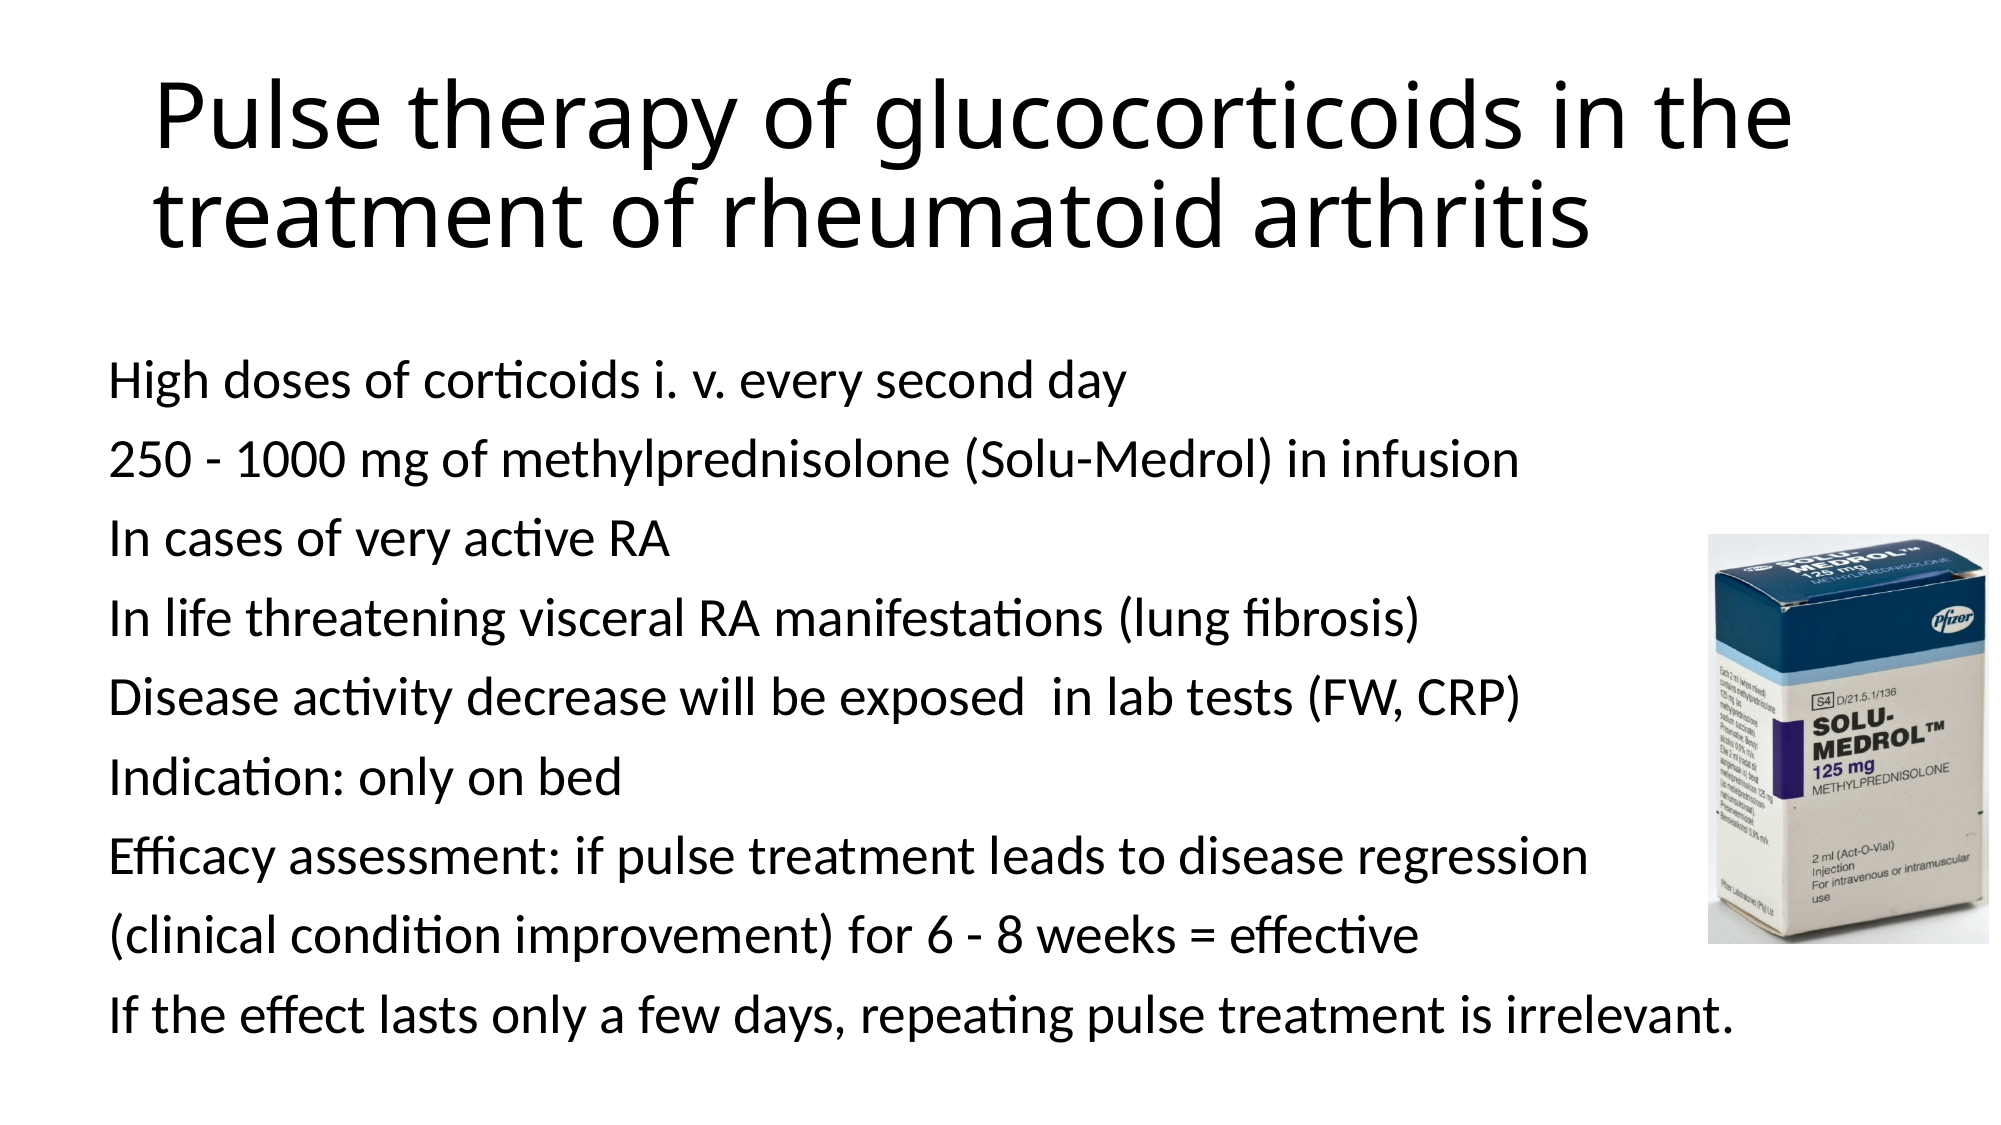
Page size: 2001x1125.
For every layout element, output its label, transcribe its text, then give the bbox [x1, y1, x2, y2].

list High doses of corticoids i. v. every second day 250 - 1000 mg of methylprednisolone (Solu-Medrol) in infusion In cases of very active RA In life threatening visceral RA manifestations (lung fibrosis) Disease activity decrease will be exposed in lab tests (FW, CRP) Indication: only on bed Efficacy assessment: if pulse treatment leads to disease regression (clinical condition improvement) for 6 - 8 weeks = effective If the effect lasts only a few days, repeating pulse treatment is irrelevant. [93, 342, 1879, 1057]
title Pulse therapy of glucocorticoids in the treatment of rheumatoid arthritis [137, 59, 1863, 278]
picture [1708, 534, 1989, 944]
